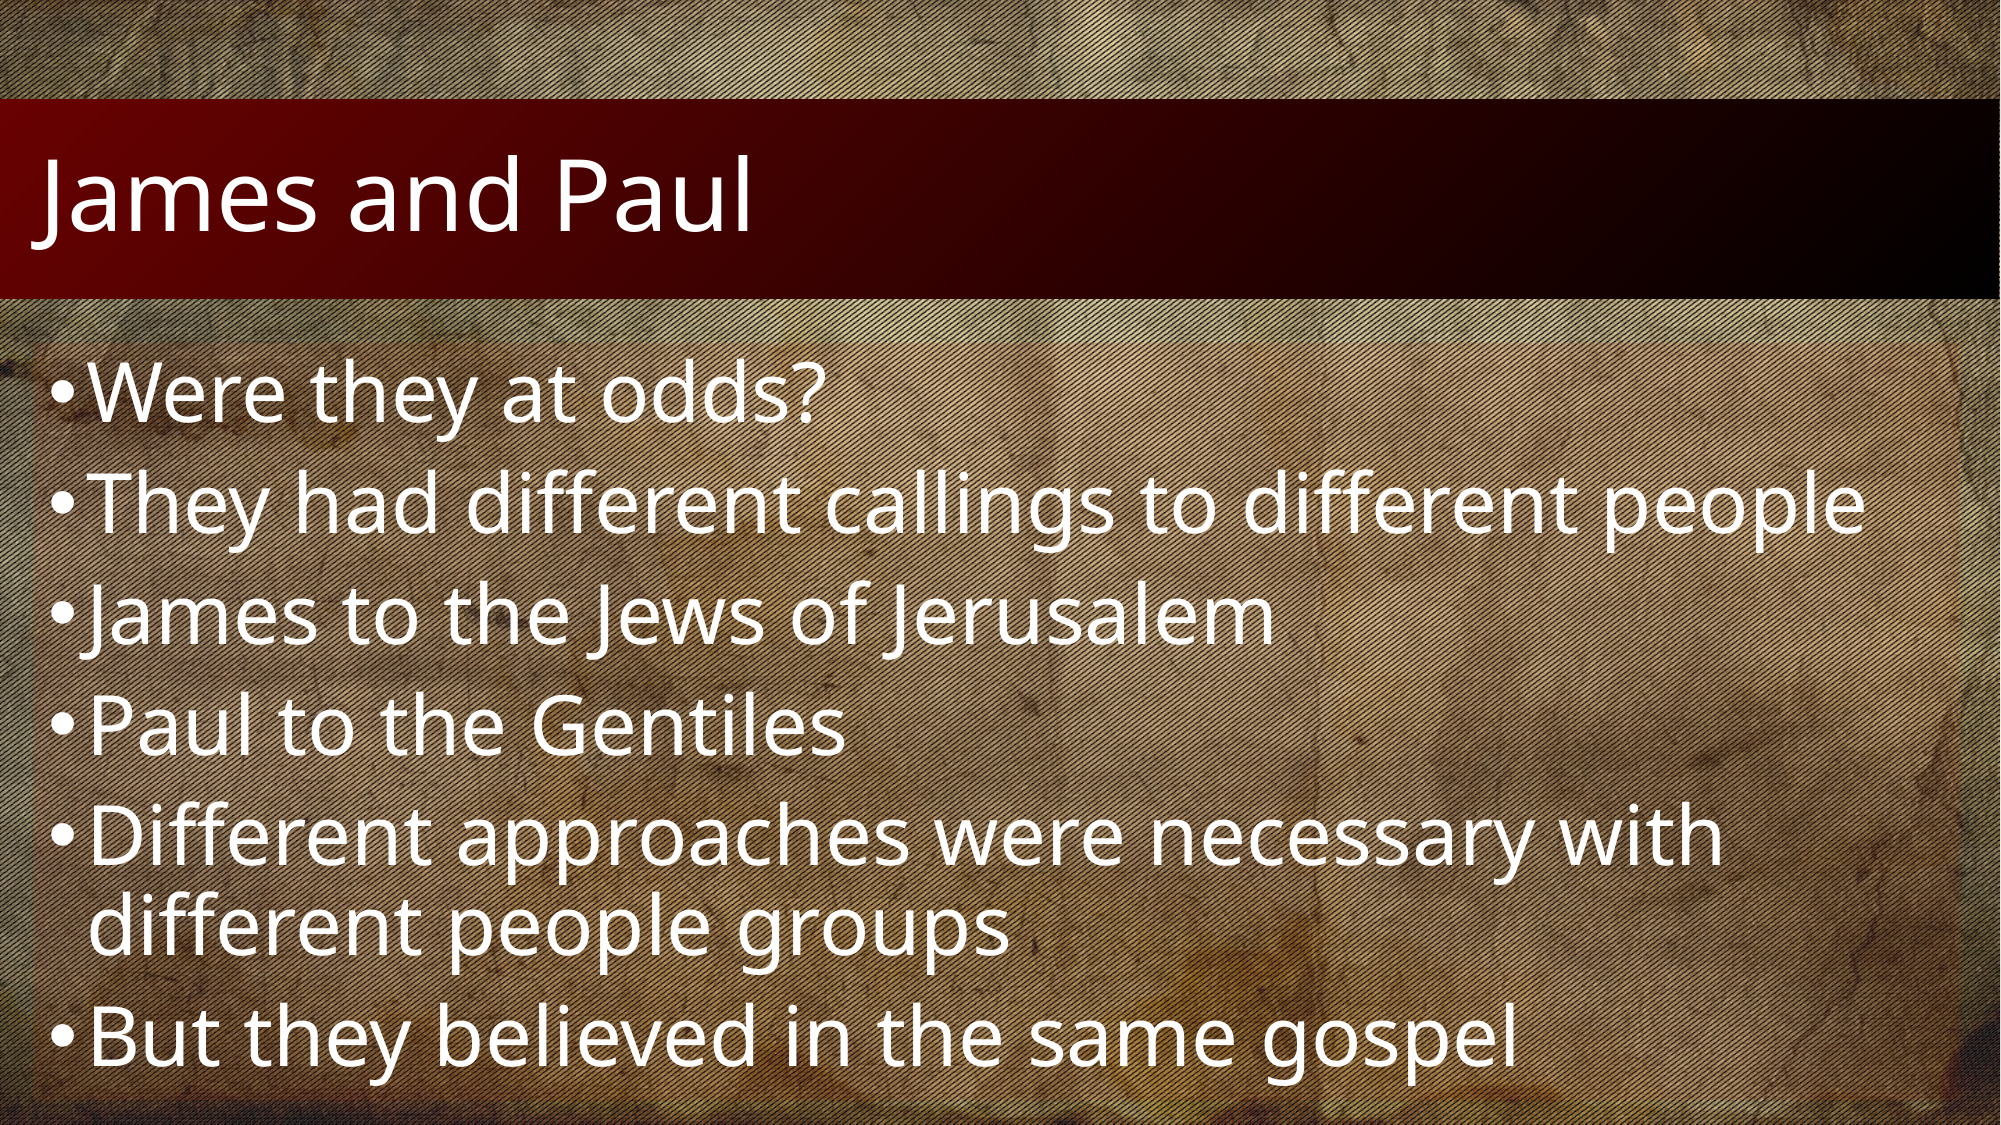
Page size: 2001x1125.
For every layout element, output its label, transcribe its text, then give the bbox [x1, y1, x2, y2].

picture [0, 0, 2001, 1125]
list Were they at odds? They had different callings to different people James to the Jews of Jerusalem Paul to the Gentiles Different approaches were necessary with different people groups But they believed in the same gospel [33, 343, 1960, 1101]
title James and Paul [24, 110, 1951, 288]
